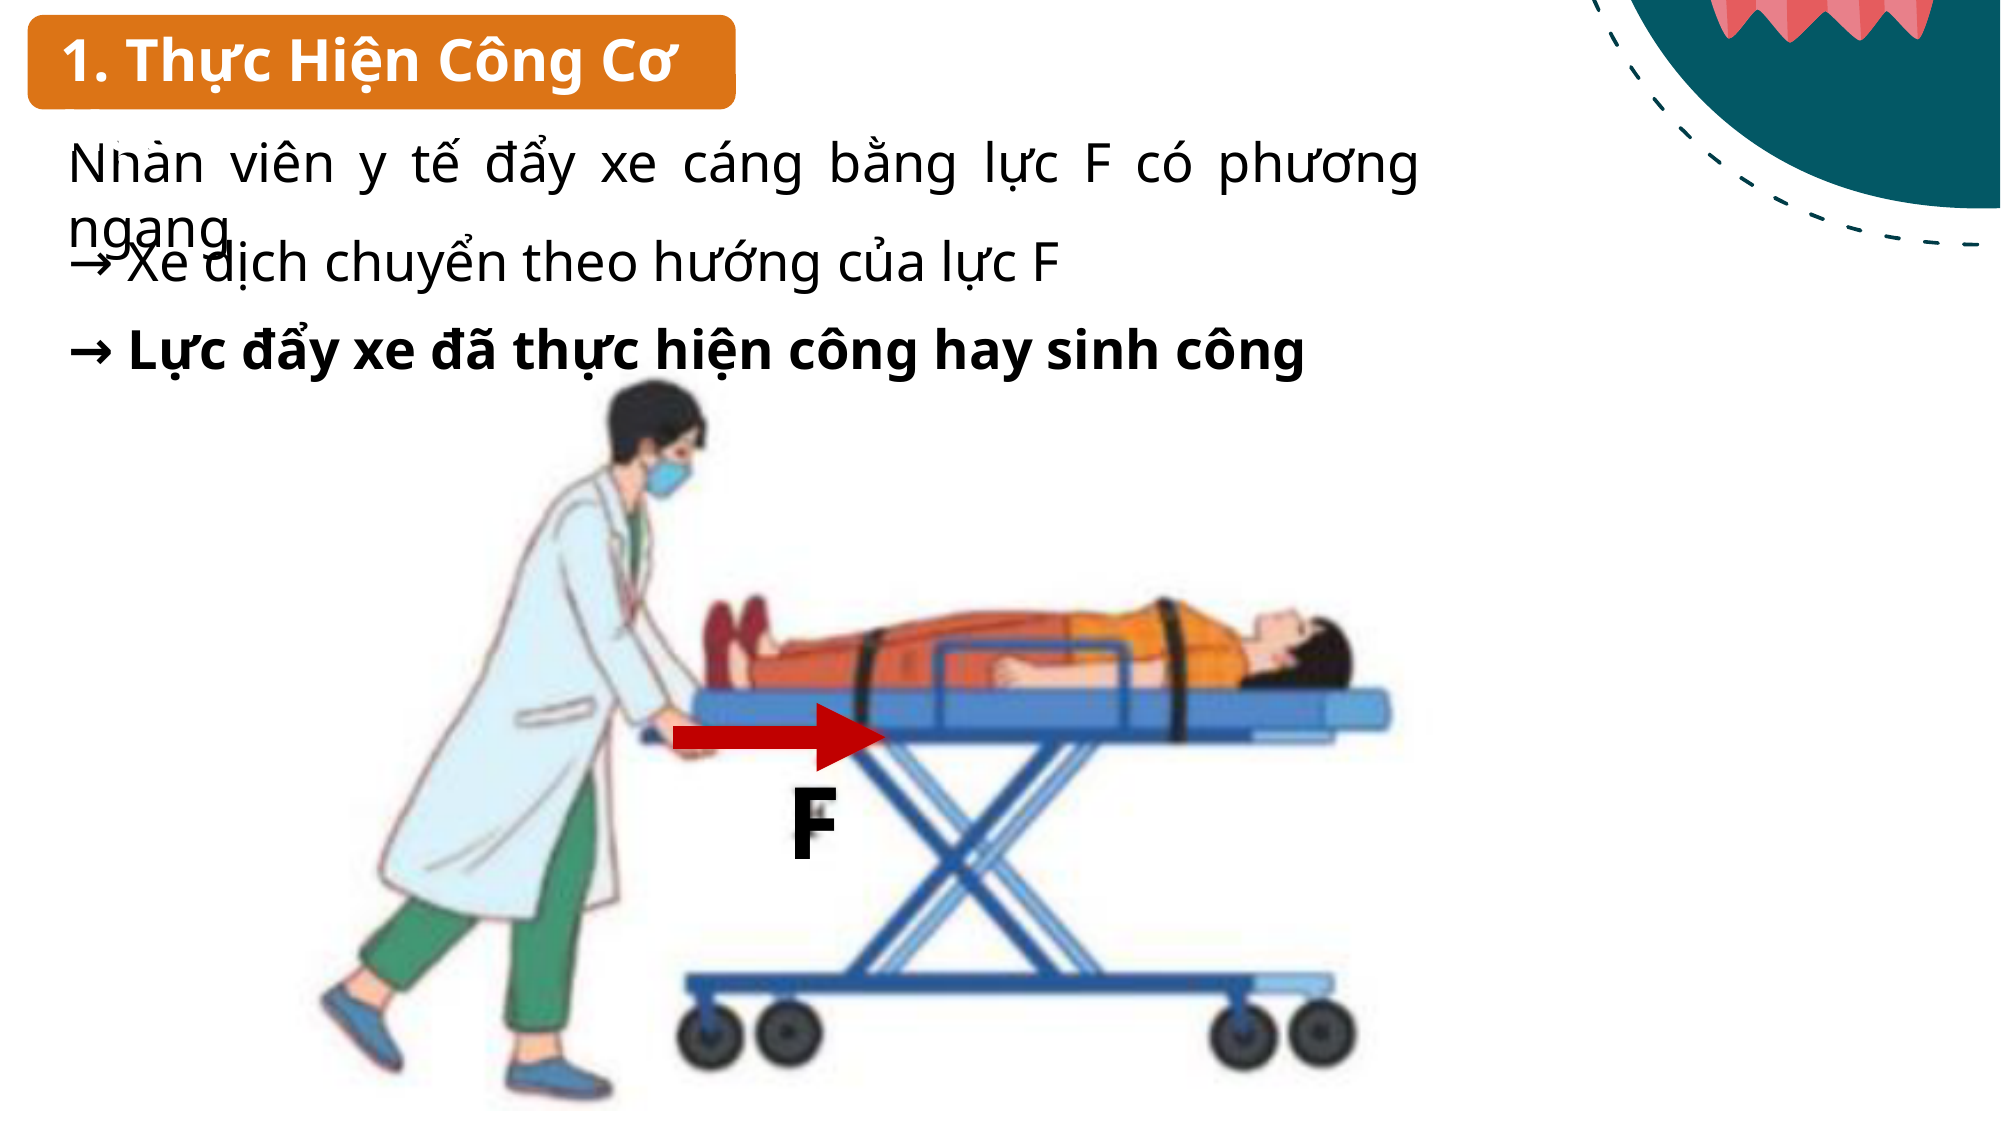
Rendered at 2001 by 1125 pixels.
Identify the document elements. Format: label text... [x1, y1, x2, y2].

text_box → Xe dịch chuyển theo hướng của lực F [68, 214, 1641, 293]
text_box → Lực đẩy xe đã thực hiện công hay sinh công [68, 315, 1560, 381]
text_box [27, 14, 780, 110]
text_box Nhân viên y tế đẩy xe cáng bằng lực F có phương ngang [67, 128, 1424, 258]
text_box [288, 356, 1440, 1111]
